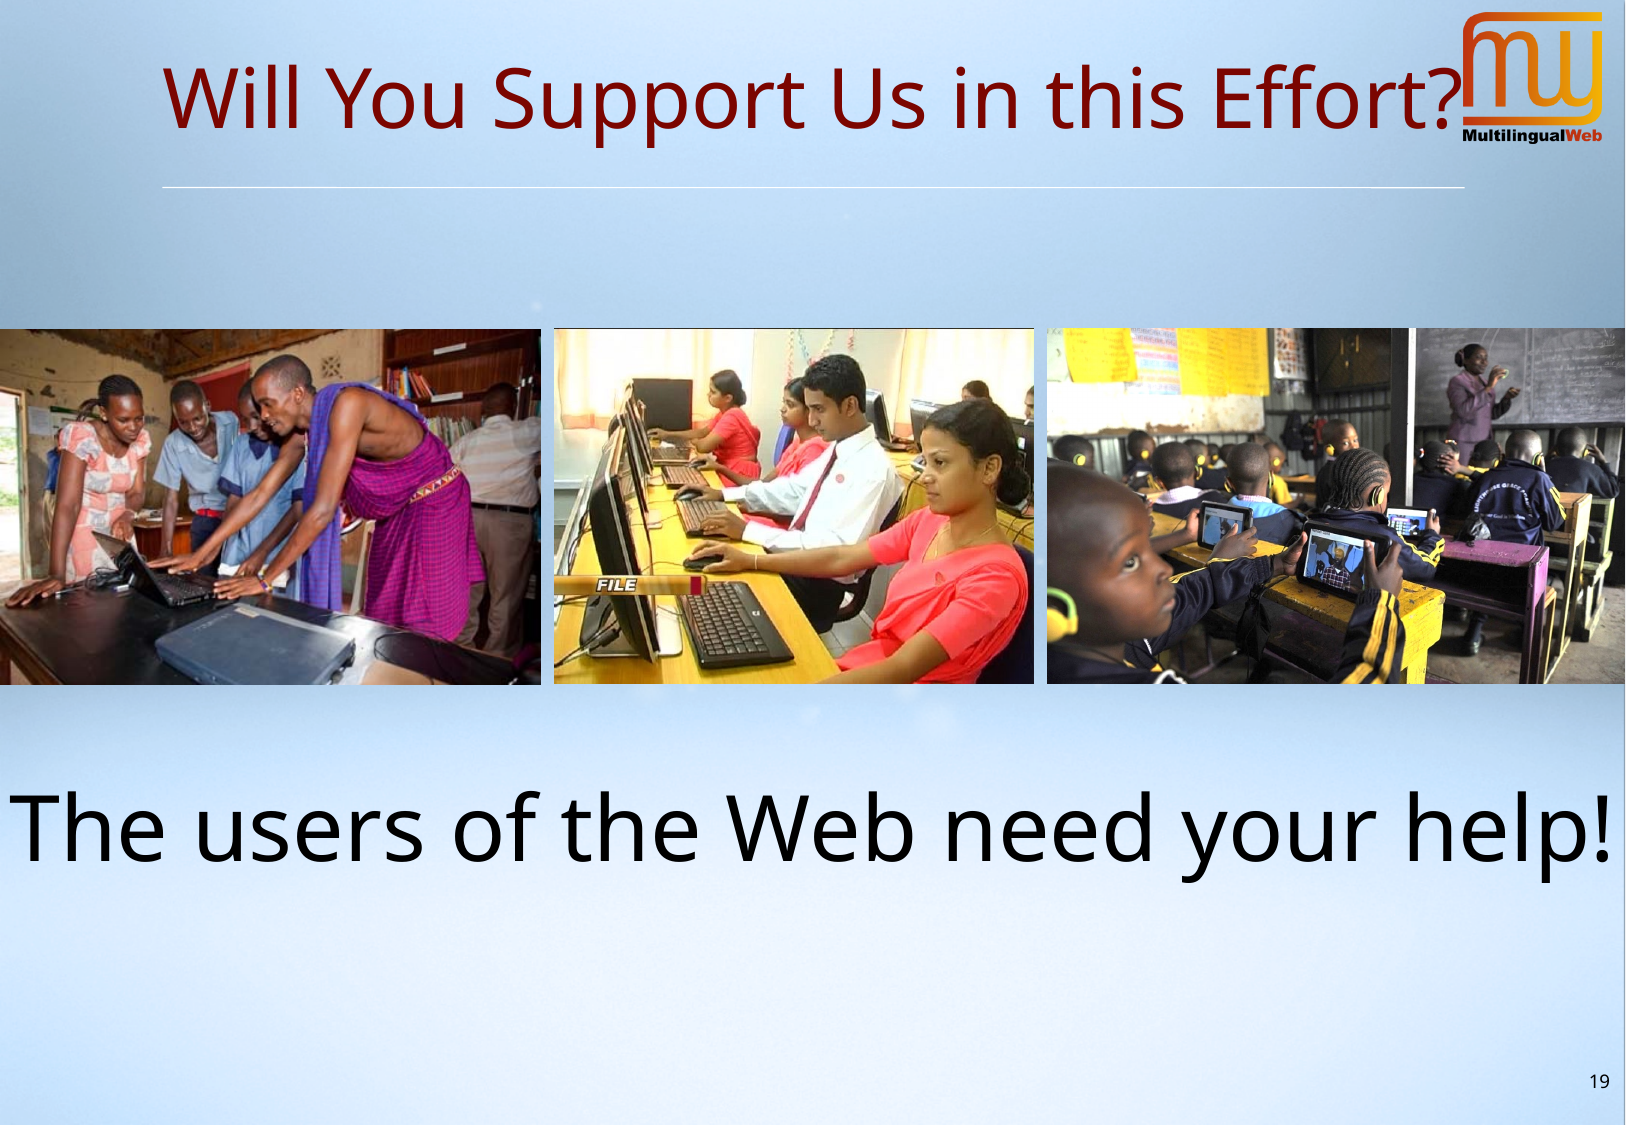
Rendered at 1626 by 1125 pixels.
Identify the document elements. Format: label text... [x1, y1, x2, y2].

title Will You Support Us in this Effort? [45, 24, 1582, 167]
picture [0, 0, 1626, 1125]
text_box The users of the Web need your help! [0, 762, 1625, 888]
